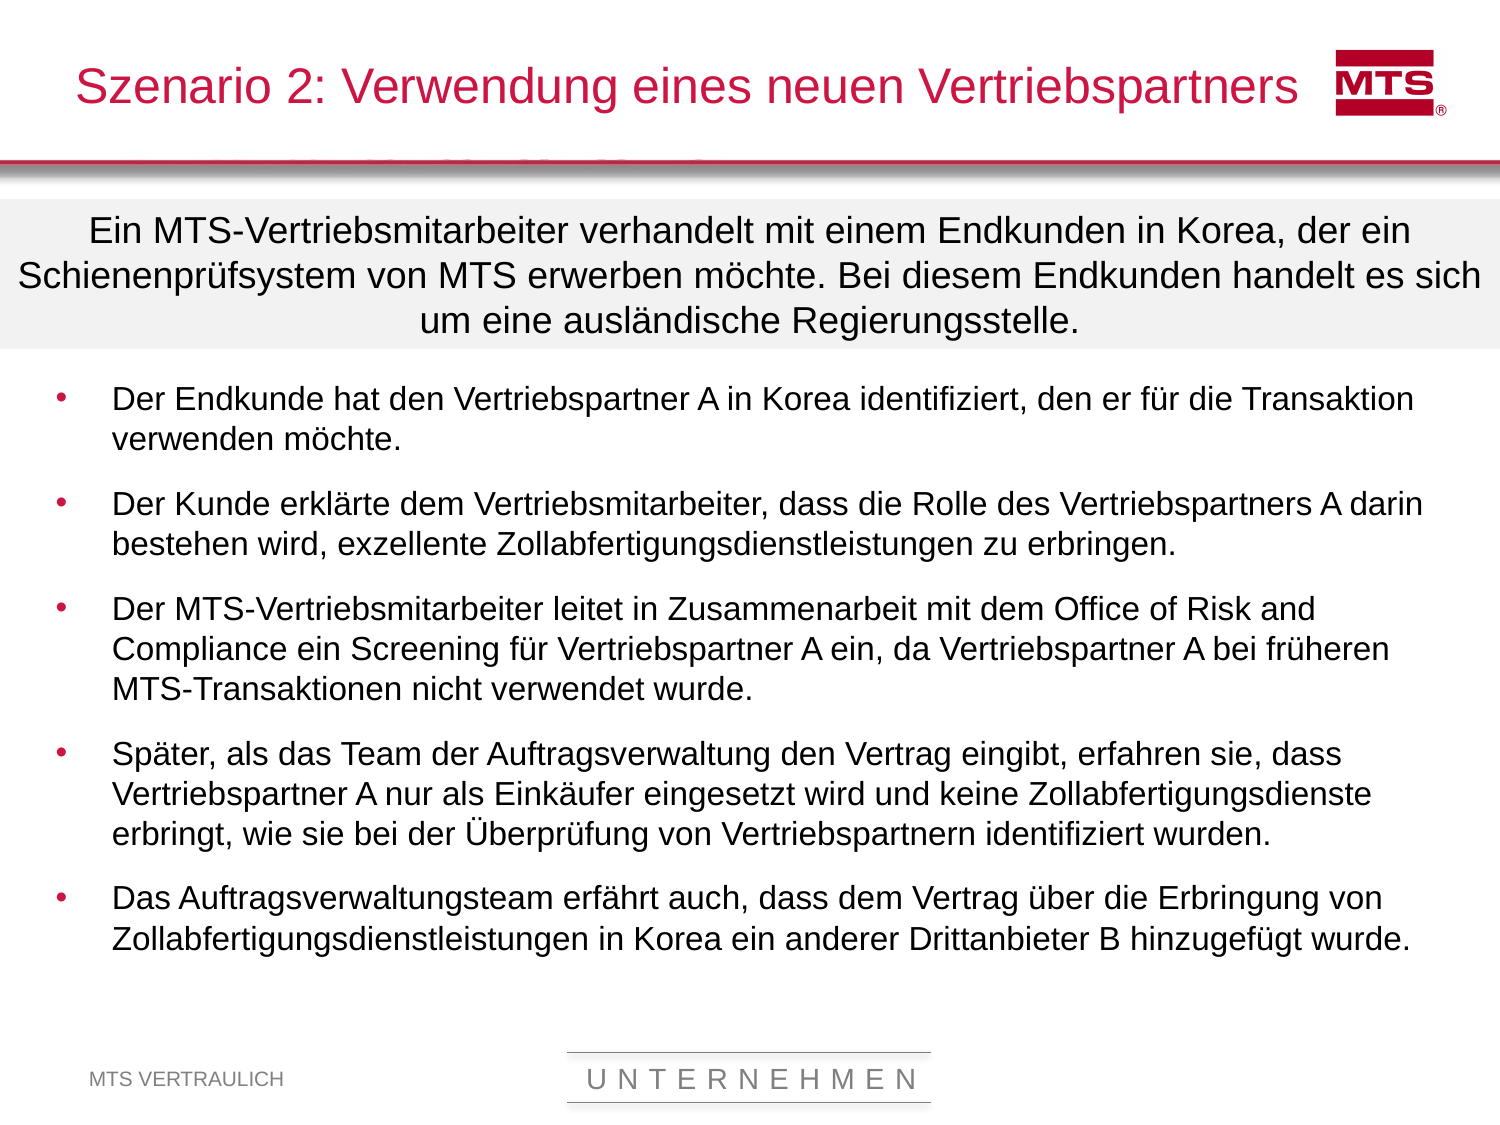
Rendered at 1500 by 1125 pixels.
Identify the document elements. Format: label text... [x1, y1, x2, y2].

picture [0, 159, 1500, 188]
title Szenario 2: Verwendung eines neuen Vertriebspartners [60, 12, 1338, 155]
picture [1338, 49, 1447, 117]
text_box Ein MTS-Vertriebsmitarbeiter verhandelt mit einem Endkunden in Korea, der ein Schienenprüfsystem von MTS erwerben möchte. Bei diesem Endkunden handelt es sich um eine ausländische Regierungsstelle. [0, 199, 1500, 349]
list Der Endkunde hat den Vertriebspartner A in Korea identifiziert, den er für die Transaktion verwenden möchte. Der Kunde erklärte dem Vertriebsmitarbeiter, dass die Rolle des Vertriebspartners A darin bestehen wird, exzellente Zollabfertigungsdienstleistungen zu erbringen. Der MTS-Vertriebsmitarbeiter leitet in Zusammenarbeit mit dem Office of Risk and Compliance ein Screening für Vertriebspartner A ein, da Vertriebspartner A bei früheren MTS-Transaktionen nicht verwendet wurde. Später, als das Team der Auftragsverwaltung den Vertrag eingibt, erfahren sie, dass Vertriebspartner A nur als Einkäufer eingesetzt wird und keine Zollabfertigungsdienste erbringt, wie sie bei der Überprüfung von Vertriebspartnern identifiziert wurden. Das Auftragsverwaltungsteam erfährt auch, dass dem Vertrag über die Erbringung von Zollabfertigungsdienstleistungen in Korea ein anderer Drittanbieter B hinzugefügt wurde. [40, 369, 1460, 1045]
